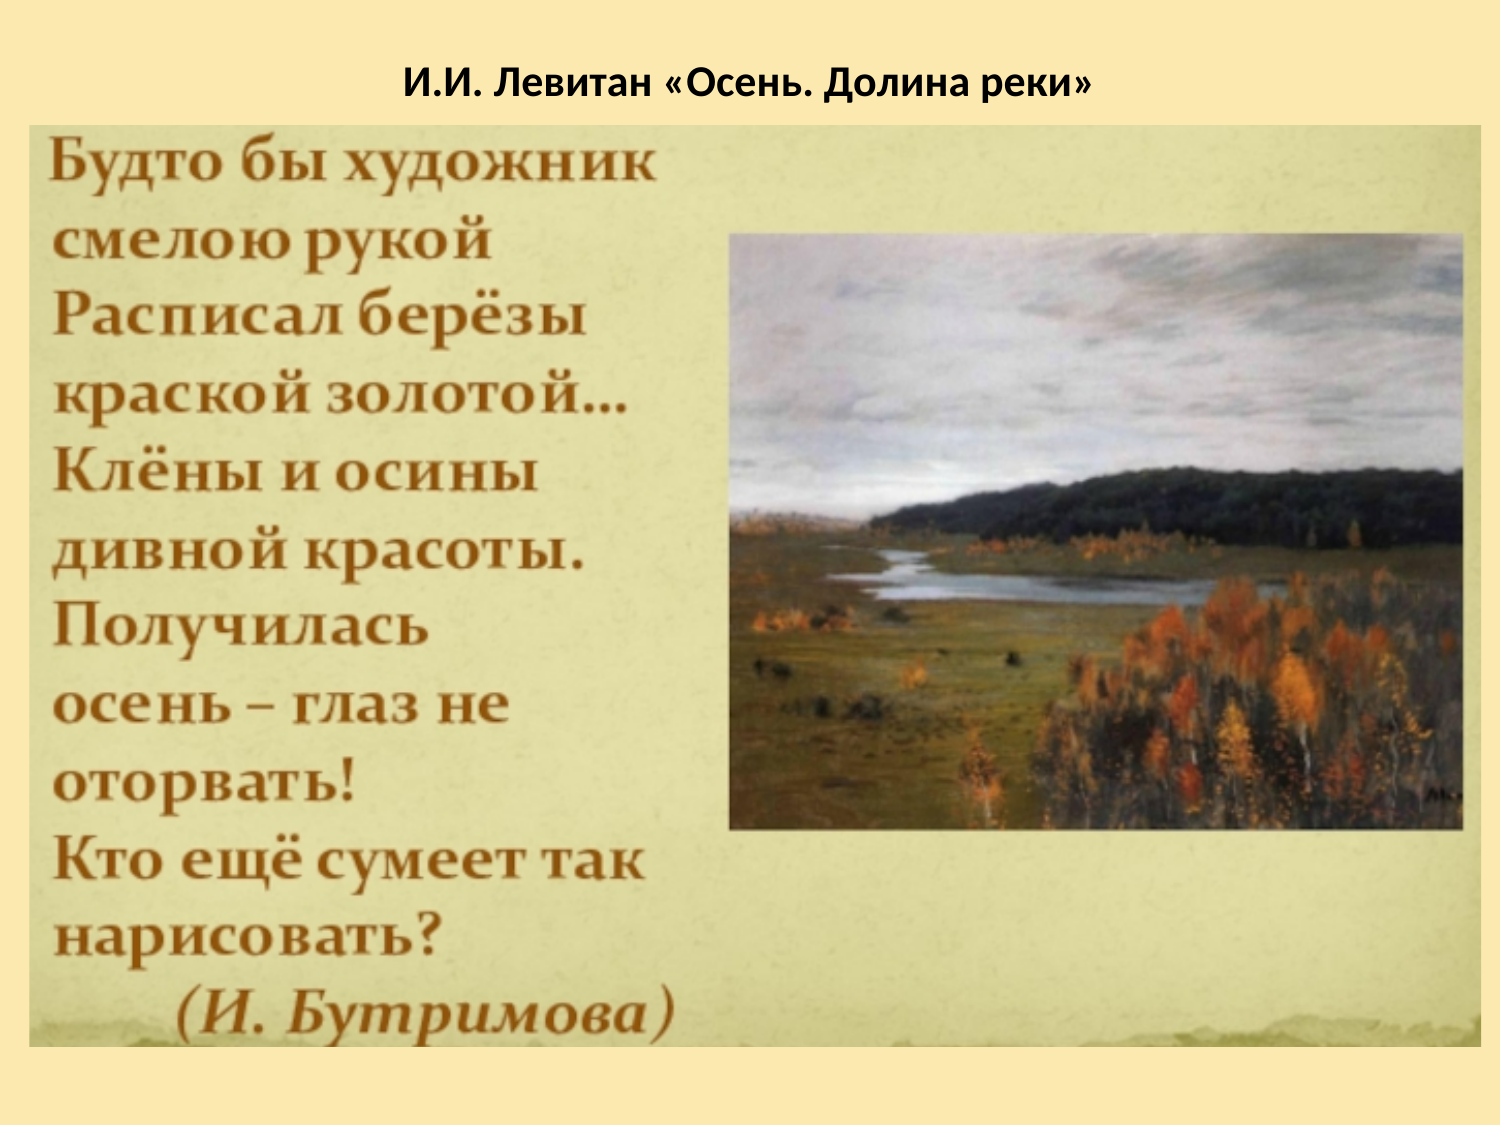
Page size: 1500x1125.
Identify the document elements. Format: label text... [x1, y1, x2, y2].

title И.И. Левитан «Осень. Долина реки» [75, 45, 1425, 114]
picture [29, 125, 1482, 1047]
